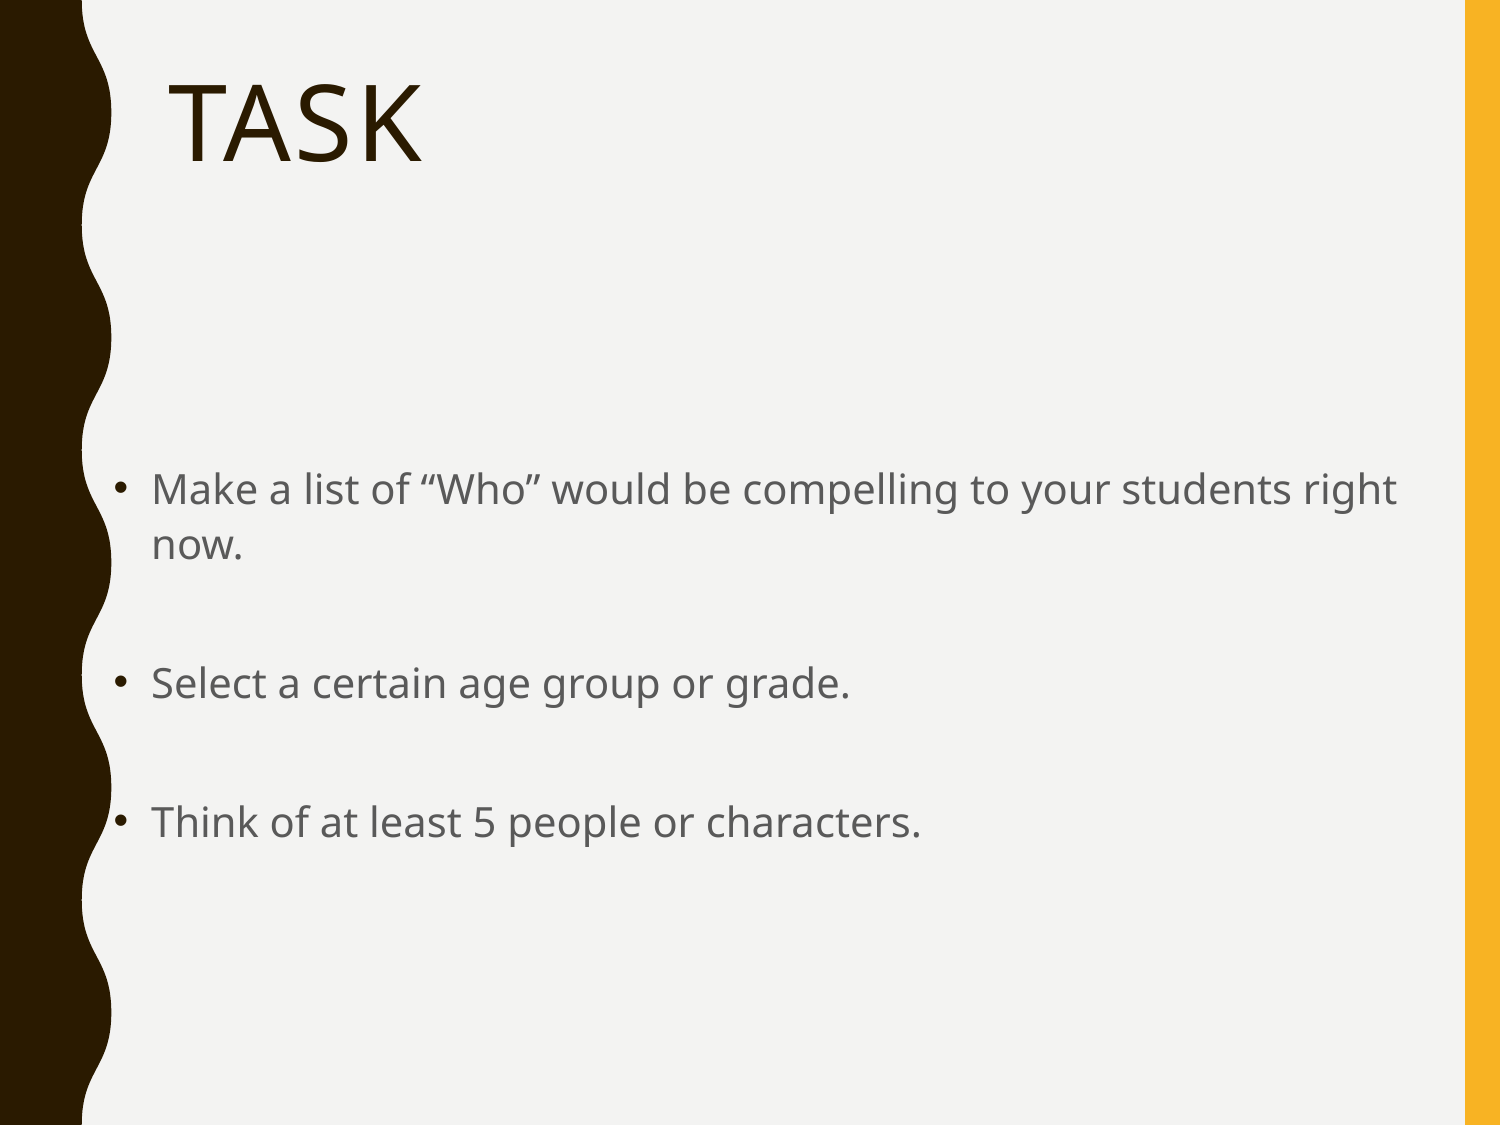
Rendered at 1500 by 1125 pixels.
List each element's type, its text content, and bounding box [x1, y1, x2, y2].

title TASK [154, 62, 1407, 308]
list Make a list of “Who” would be compelling to your students right now. Select a certain age group or grade. Think of at least 5 people or characters. [98, 450, 1427, 825]
